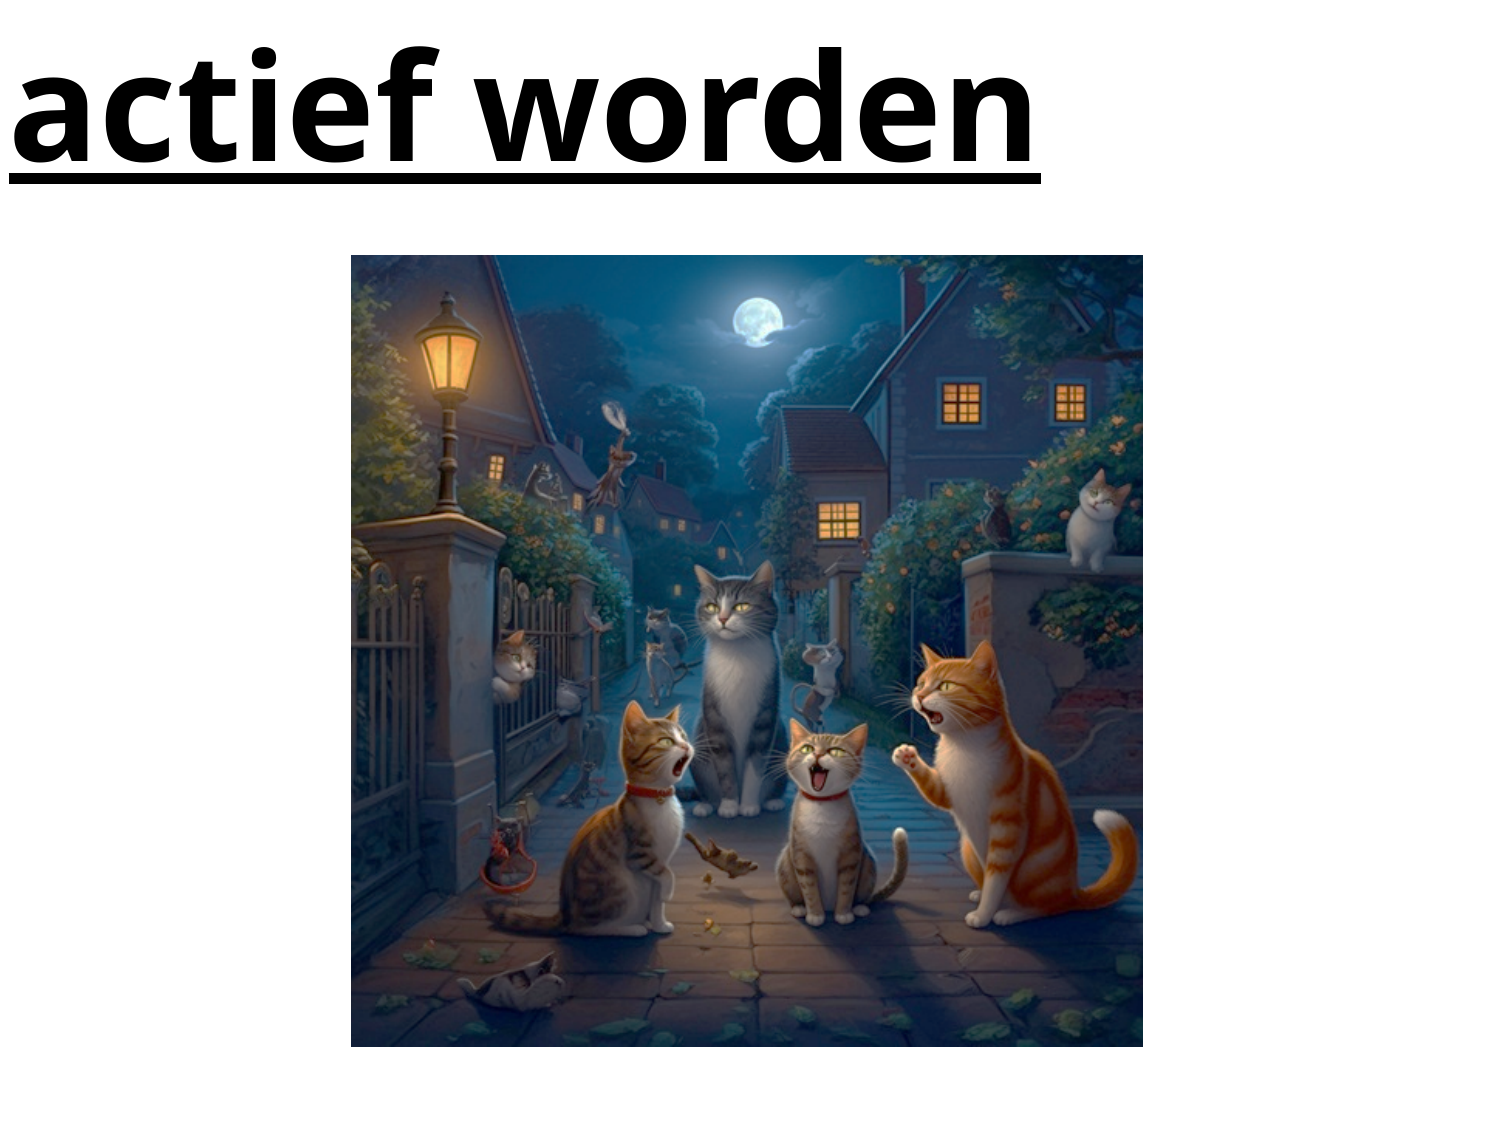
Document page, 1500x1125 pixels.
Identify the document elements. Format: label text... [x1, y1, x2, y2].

picture [351, 255, 1143, 1047]
picture [911, 255, 923, 259]
text_box actief worden [0, 4, 1500, 199]
picture [1011, 259, 1021, 264]
